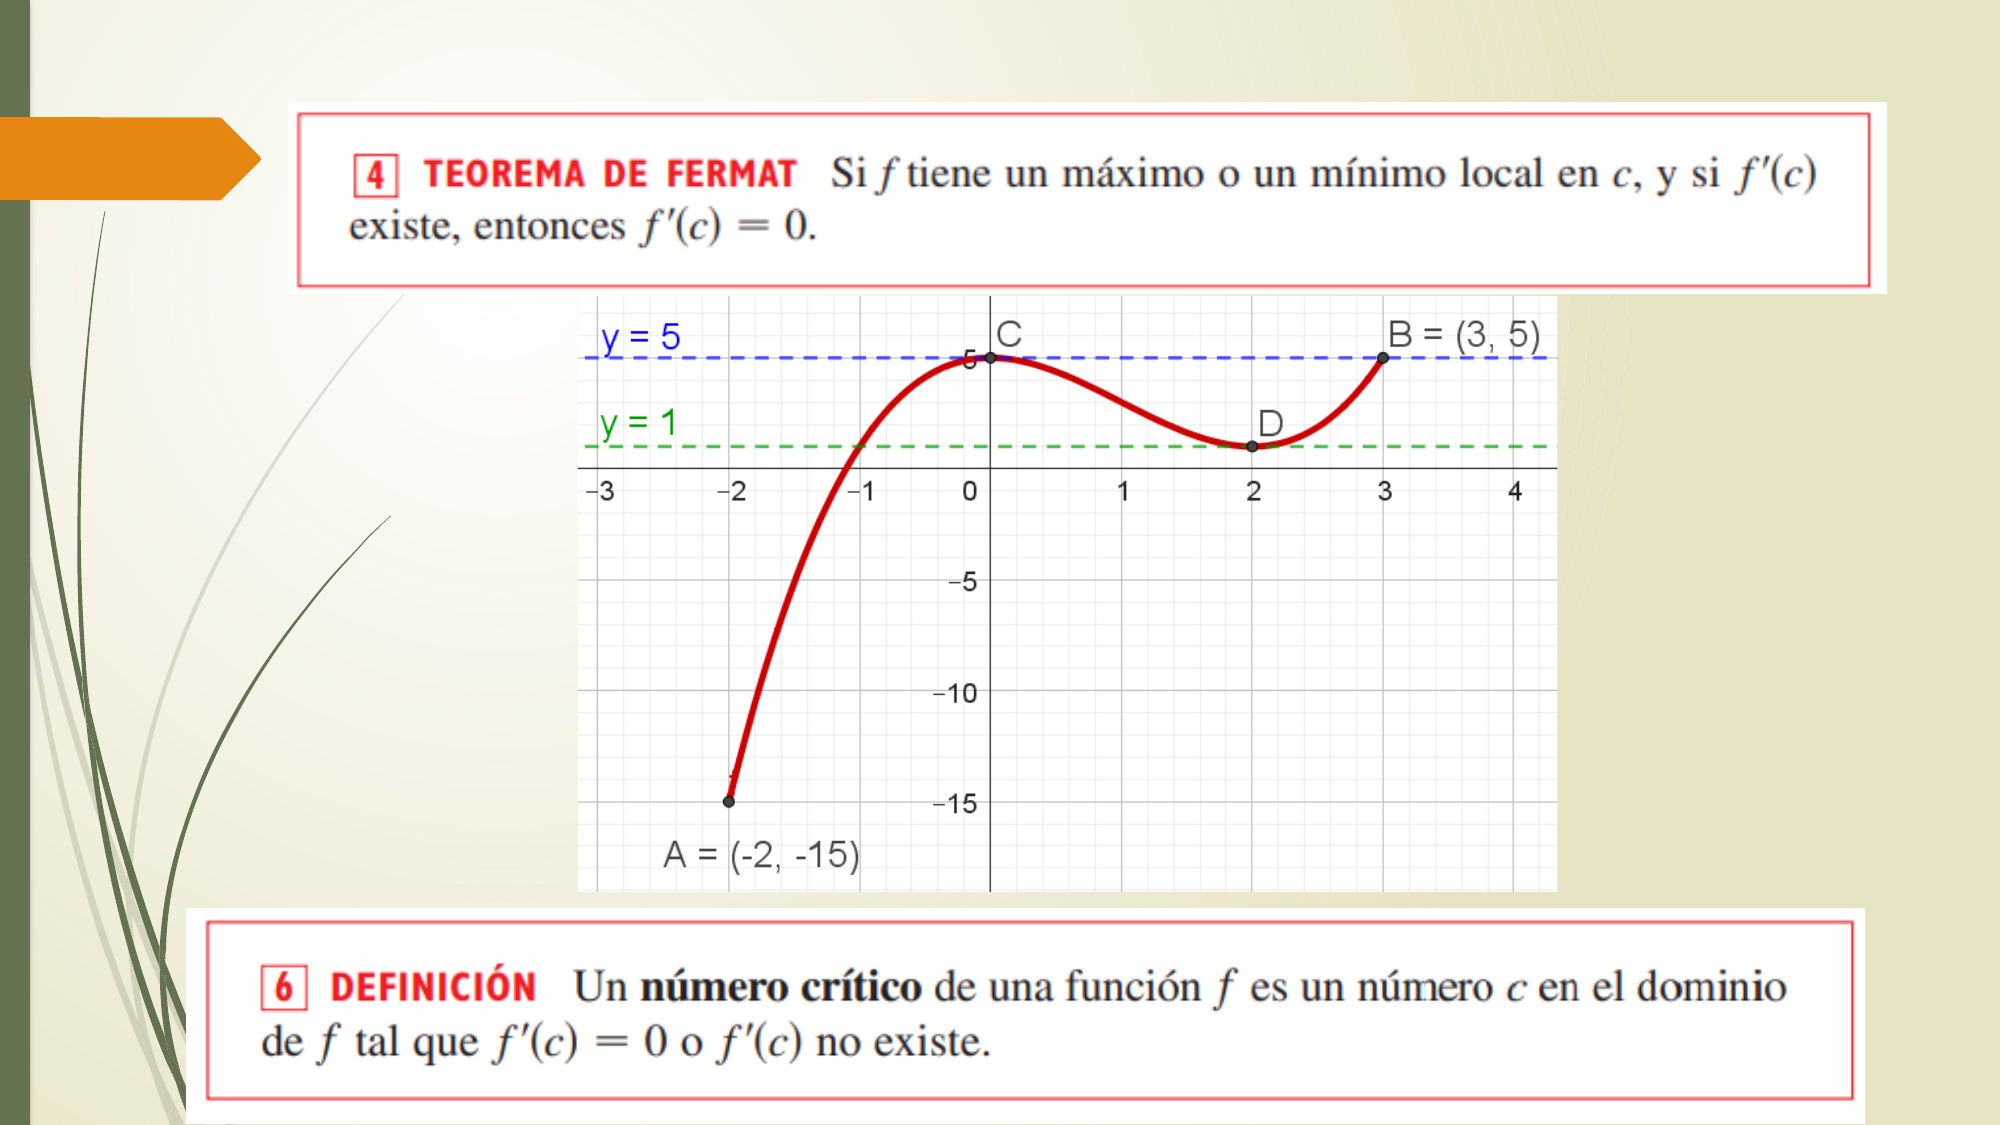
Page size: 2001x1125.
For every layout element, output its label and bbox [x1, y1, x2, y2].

picture [577, 296, 1558, 893]
picture [287, 102, 1888, 294]
picture [185, 908, 1866, 1125]
